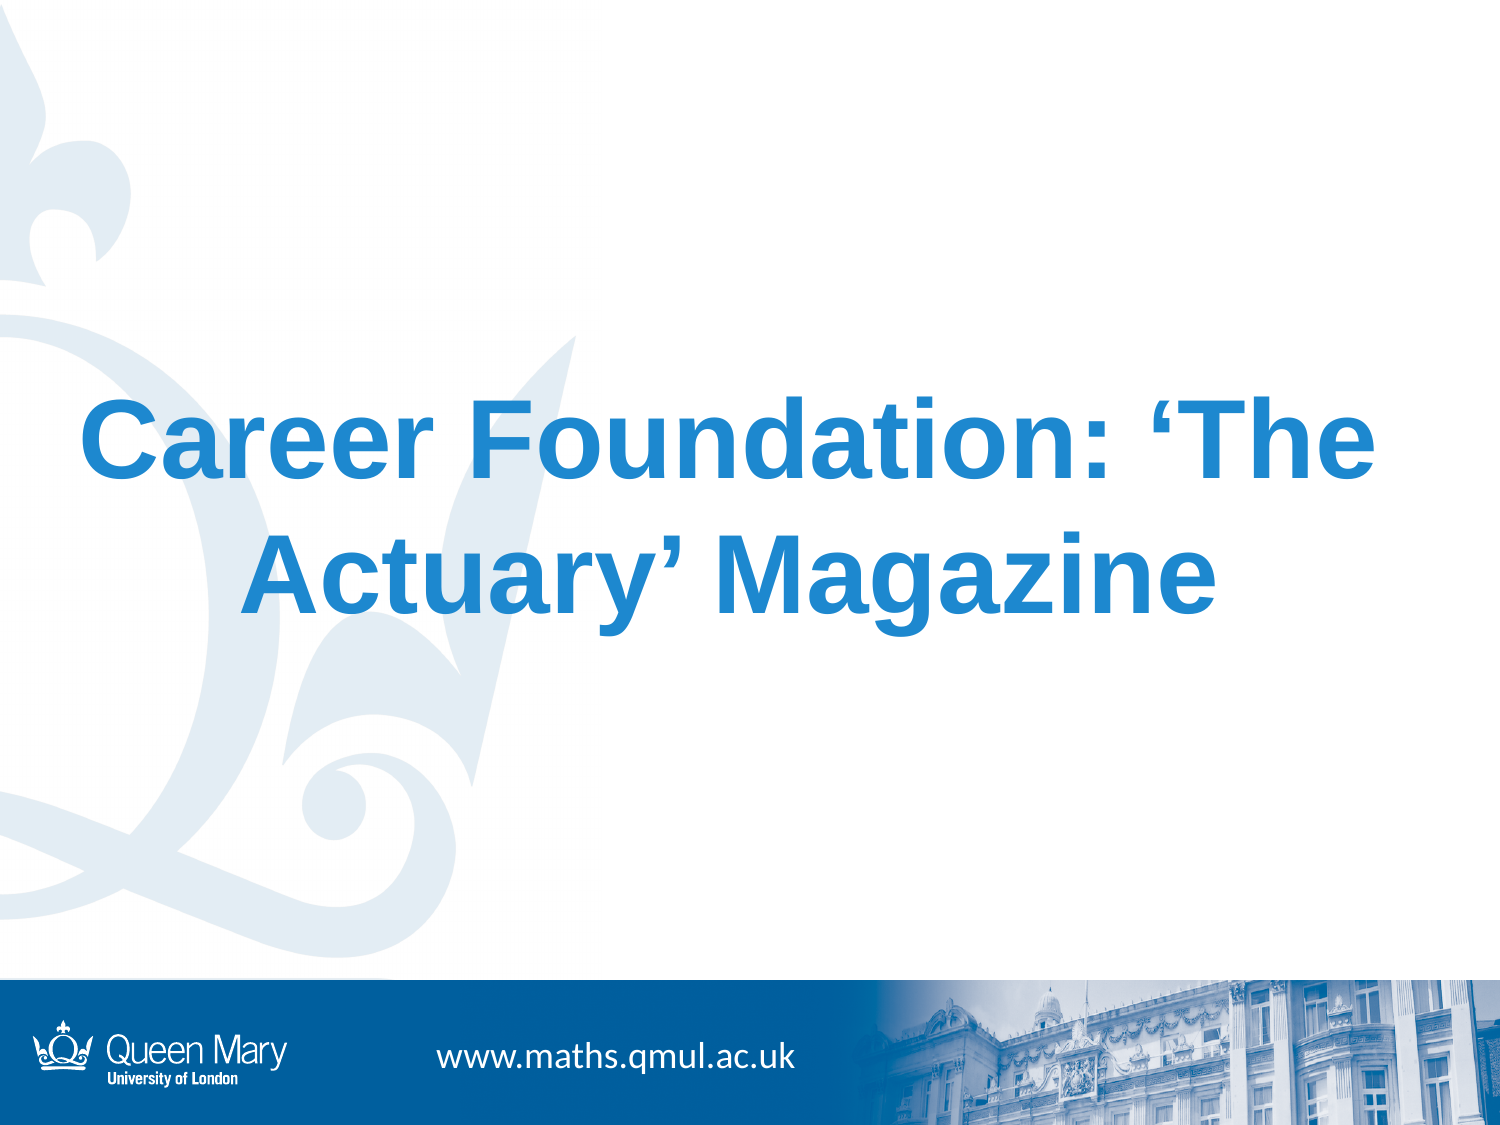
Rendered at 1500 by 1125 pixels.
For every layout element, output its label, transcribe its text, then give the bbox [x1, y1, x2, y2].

picture [0, 980, 1500, 1125]
title Career Foundation: ‘The Actuary’ Magazine [61, 407, 1396, 595]
